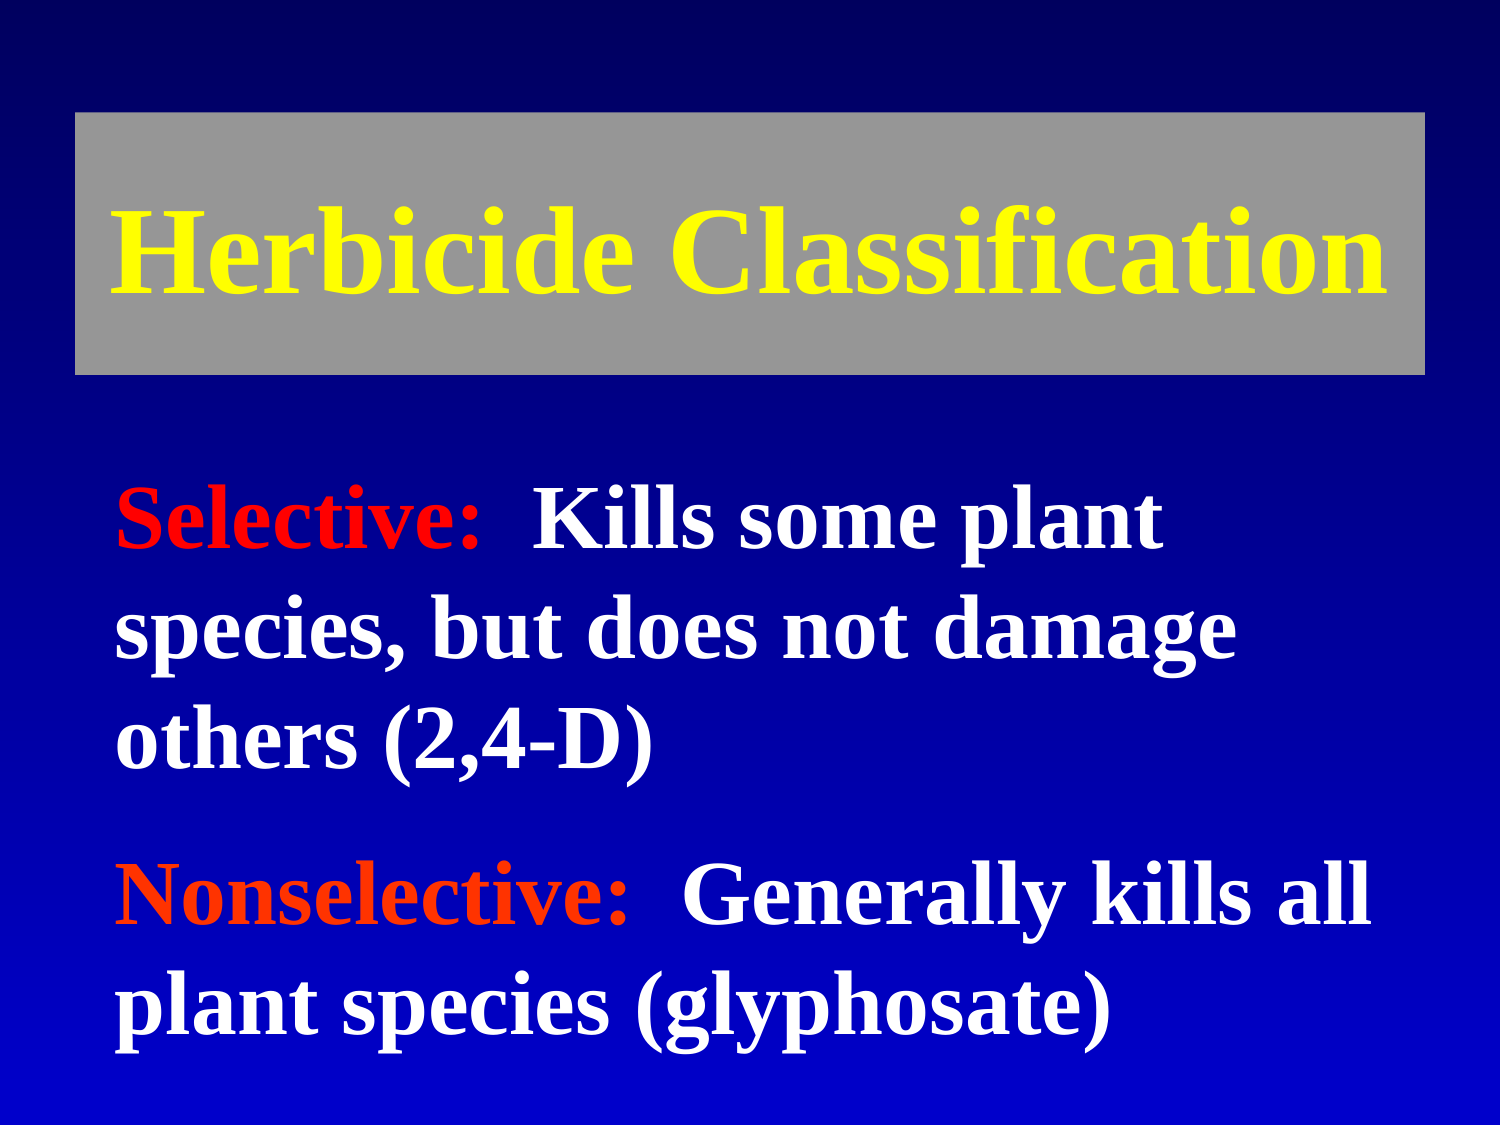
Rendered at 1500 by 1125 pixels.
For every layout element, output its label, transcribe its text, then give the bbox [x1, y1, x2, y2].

title Herbicide Classification [75, 112, 1425, 375]
text_box Selective: Kills some plant species, but does not damage others (2,4-D) Nonselective: Generally kills all plant species (glyphosate) [99, 449, 1413, 1061]
